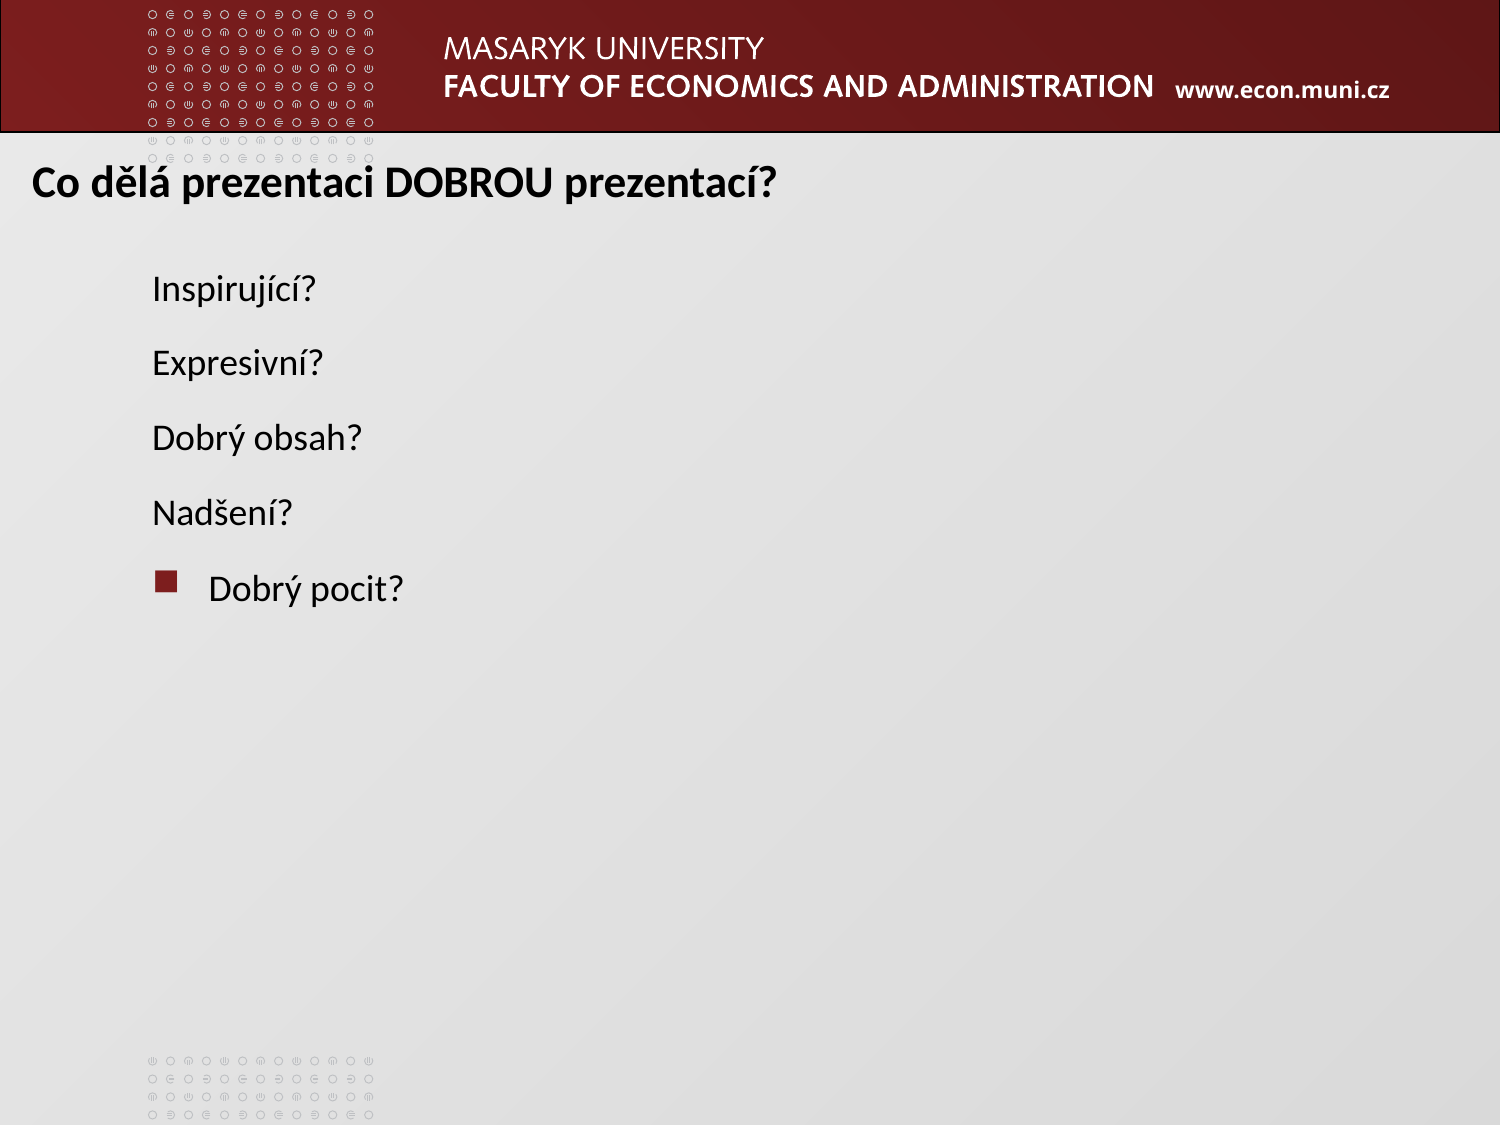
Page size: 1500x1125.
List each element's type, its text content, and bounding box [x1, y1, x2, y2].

text_box Co dělá prezentaci DOBROU prezentací? [32, 86, 1424, 274]
list Inspirující? Expresivní? Dobrý obsah? Nadšení? Dobrý pocit? [152, 263, 1500, 831]
